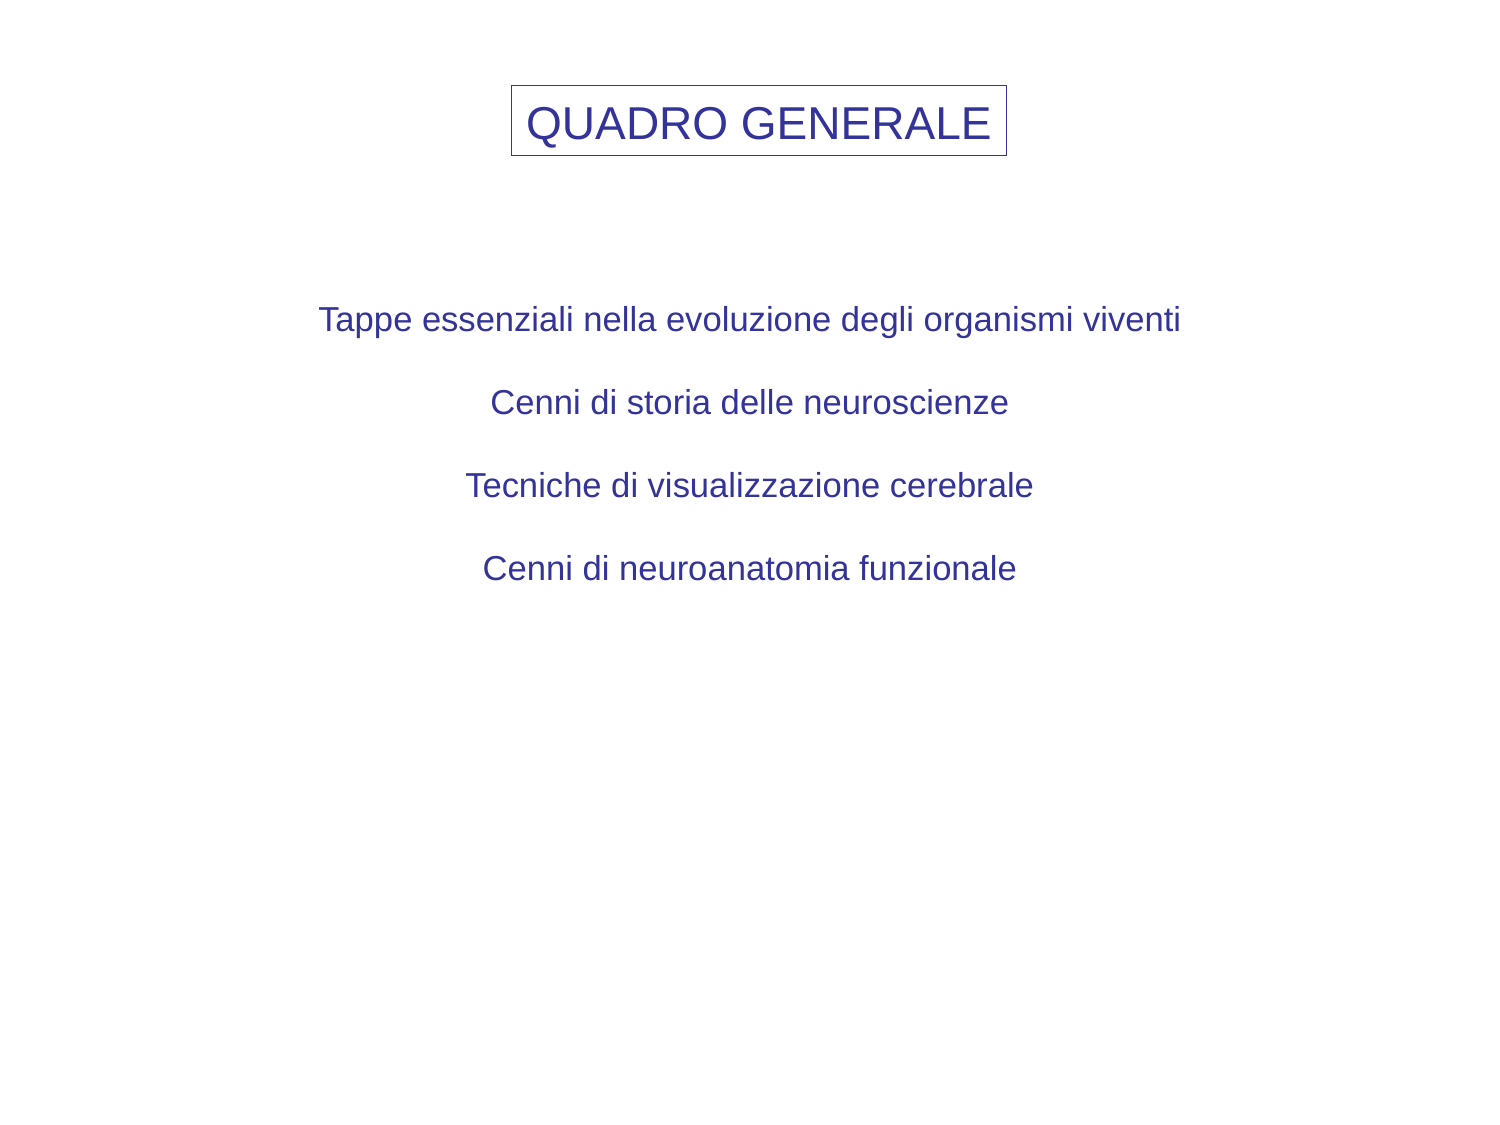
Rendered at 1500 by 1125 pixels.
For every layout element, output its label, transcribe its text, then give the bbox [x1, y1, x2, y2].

text_box Tappe essenziali nella evoluzione degli organismi viventi Cenni di storia delle neuroscienze Tecniche di visualizzazione cerebrale Cenni di neuroanatomia funzionale [0, 289, 1500, 596]
text_box QUADRO GENERALE [511, 85, 1007, 156]
